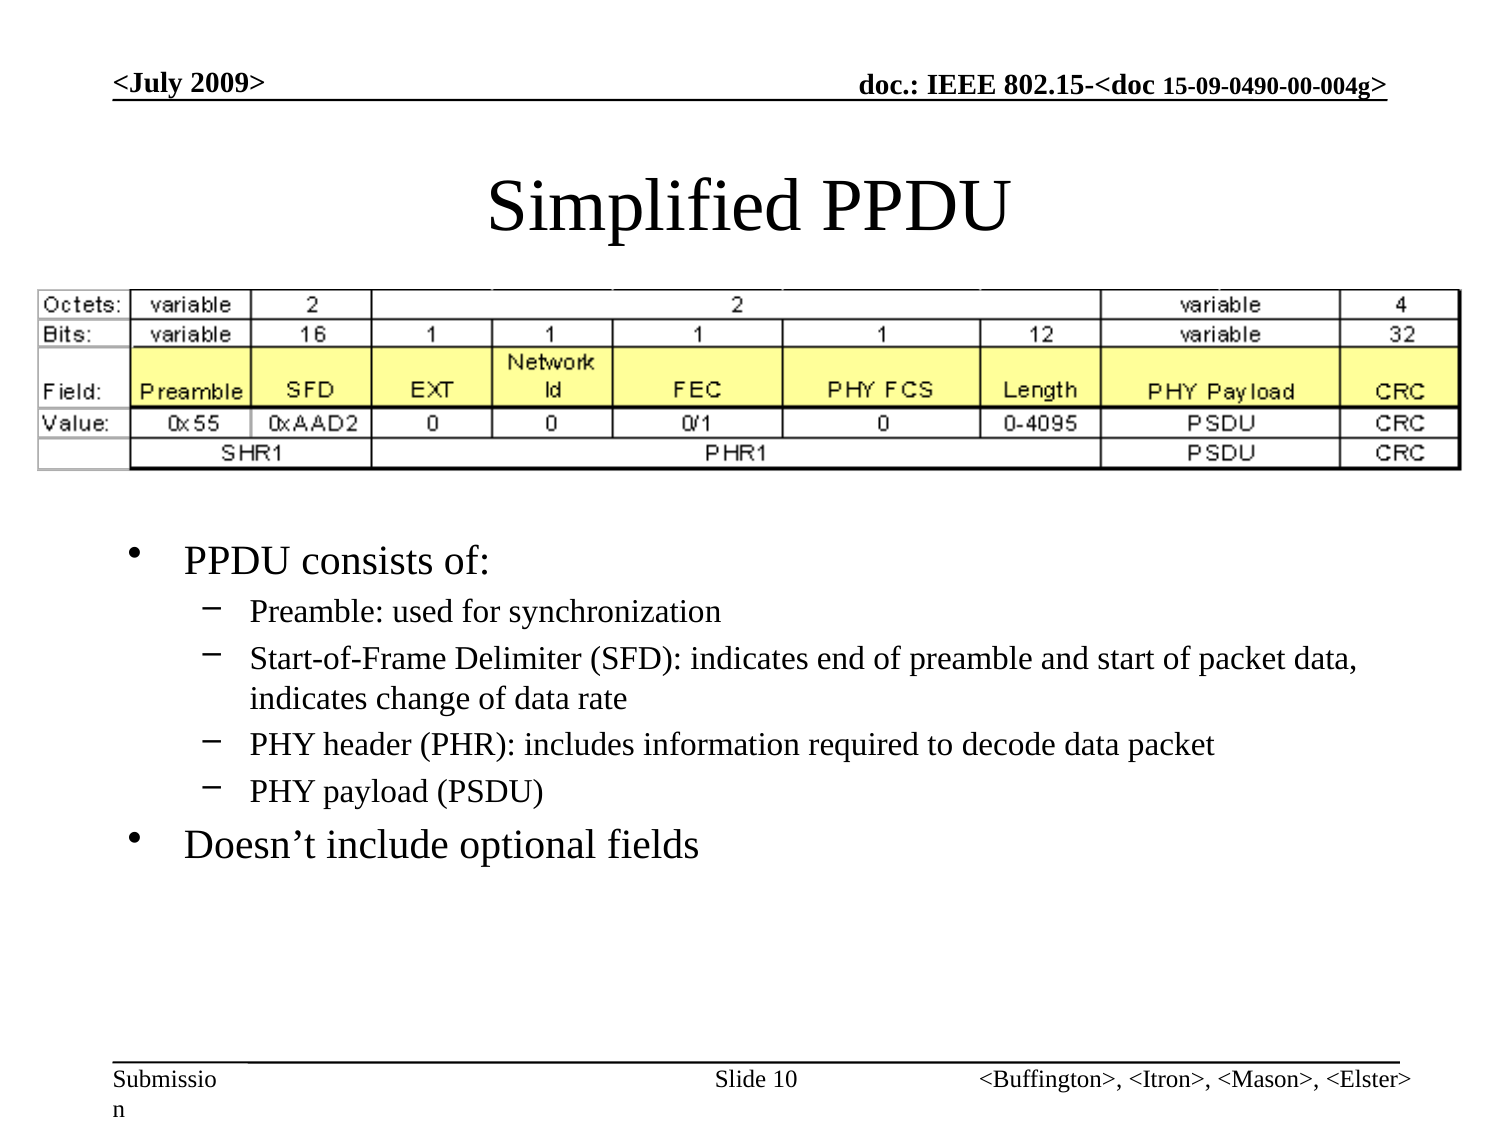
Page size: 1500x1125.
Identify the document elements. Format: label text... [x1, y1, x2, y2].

picture [37, 288, 1466, 476]
title Simplified PPDU [112, 112, 1388, 287]
slide_number Slide 10 [712, 1061, 800, 1093]
footer <Buffington>, <Itron>, <Mason>, <Elster> [849, 1061, 1413, 1093]
list PPDU consists of: Preamble: used for synchronization Start-of-Frame Delimiter (SFD): indicates end of preamble and start of packet data, indicates change of data rate PHY header (PHR): includes information required to decode data packet PHY payload (PSDU) Doesn’t include optional fields [112, 524, 1388, 1001]
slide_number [112, 62, 376, 99]
